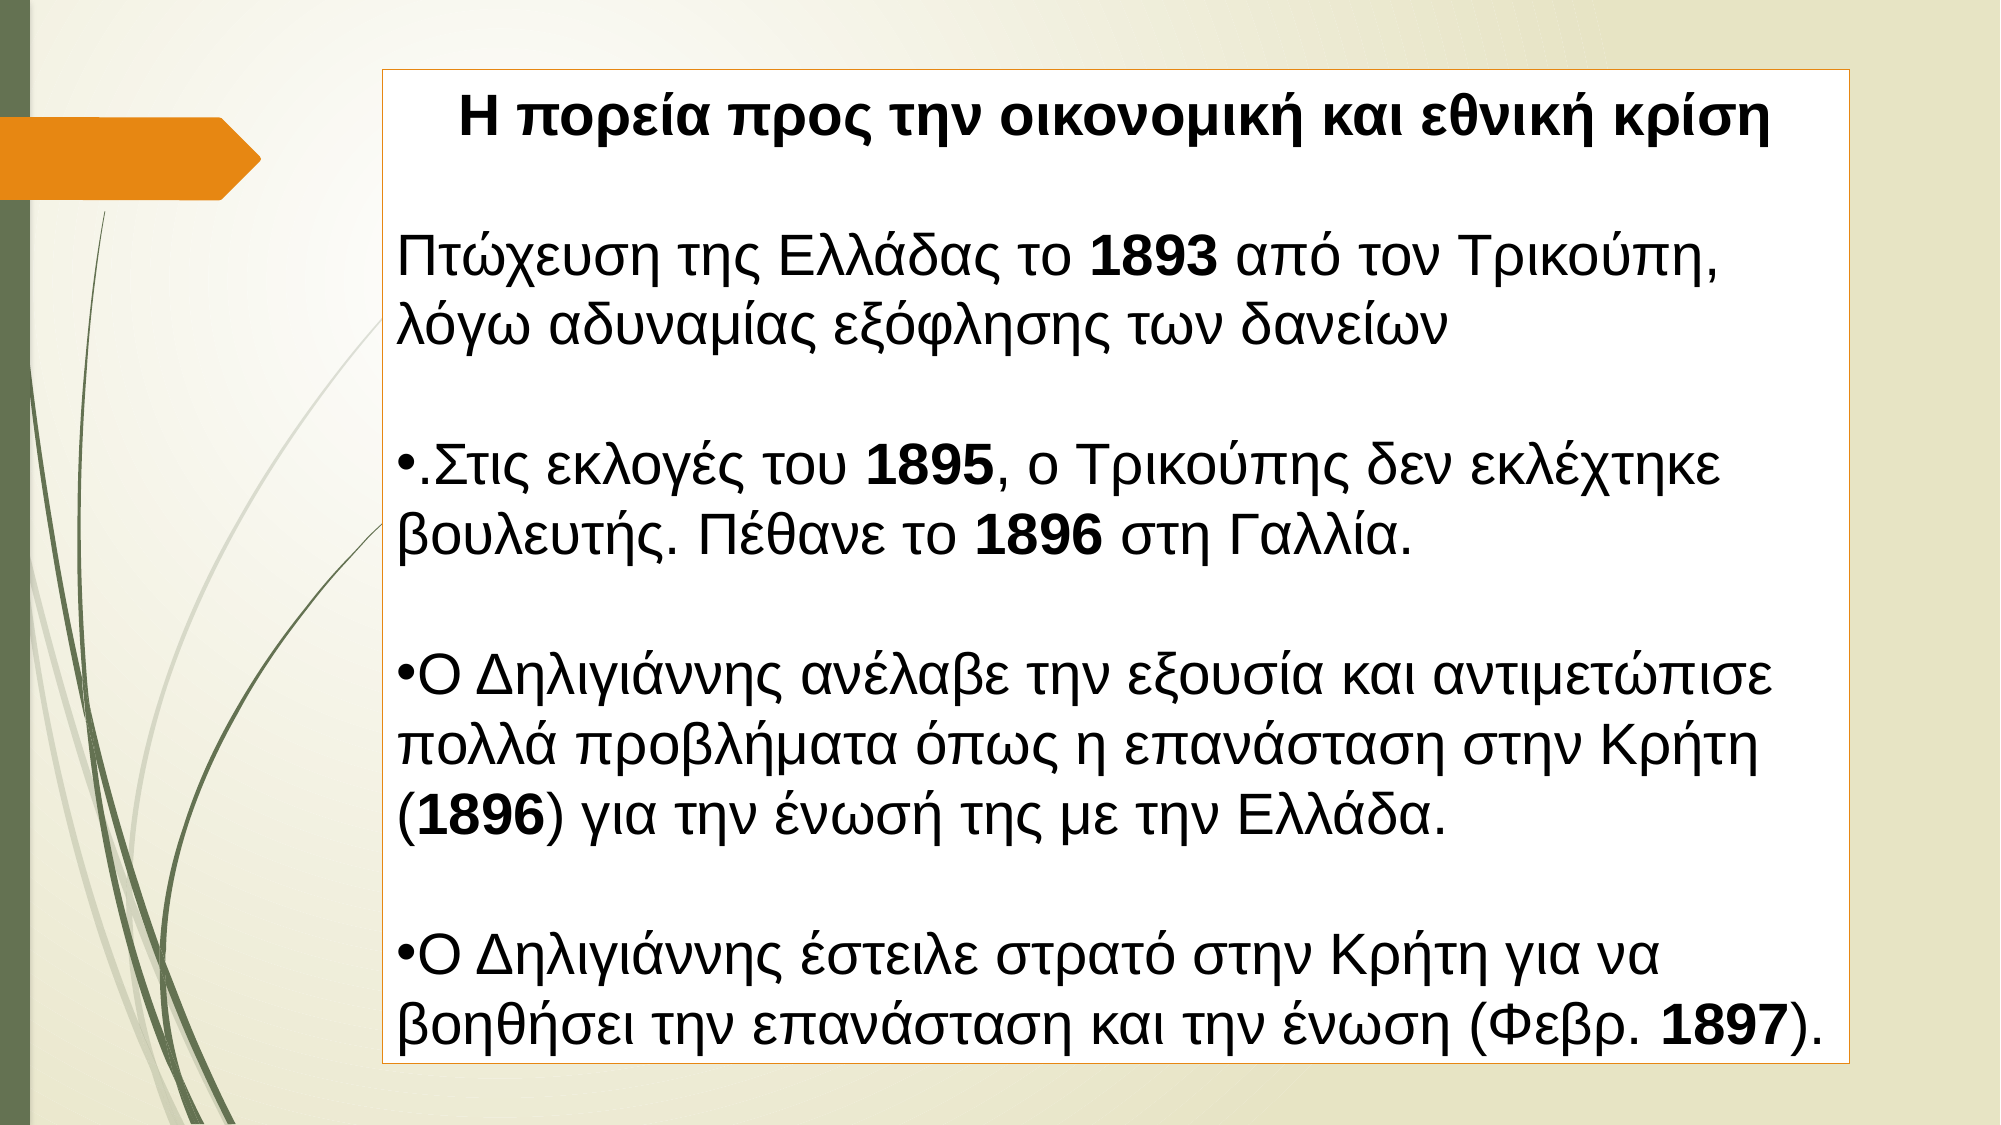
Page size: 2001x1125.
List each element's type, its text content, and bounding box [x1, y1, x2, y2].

text_box Η πορεία προς την οικονομική και εθνική κρίση Πτώχευση της Ελλάδας το 1893 από τον Τρικούπη, λόγω αδυναμίας εξόφλησης των δανείων .Στις εκλογές του 1895, ο Τρικούπης δεν εκλέχτηκε βουλευτής. Πέθανε το 1896 στη Γαλλία. Ο Δηλιγιάννης ανέλαβε την εξουσία και αντιμετώπισε πολλά προβλήματα όπως η επανάσταση στην Κρήτη (1896) για την ένωσή της με την Ελλάδα. Ο Δηλιγιάννης έστειλε στρατό στην Κρήτη για να βοηθήσει την επανάσταση και την ένωση (Φεβρ. 1897). [382, 69, 1850, 1064]
